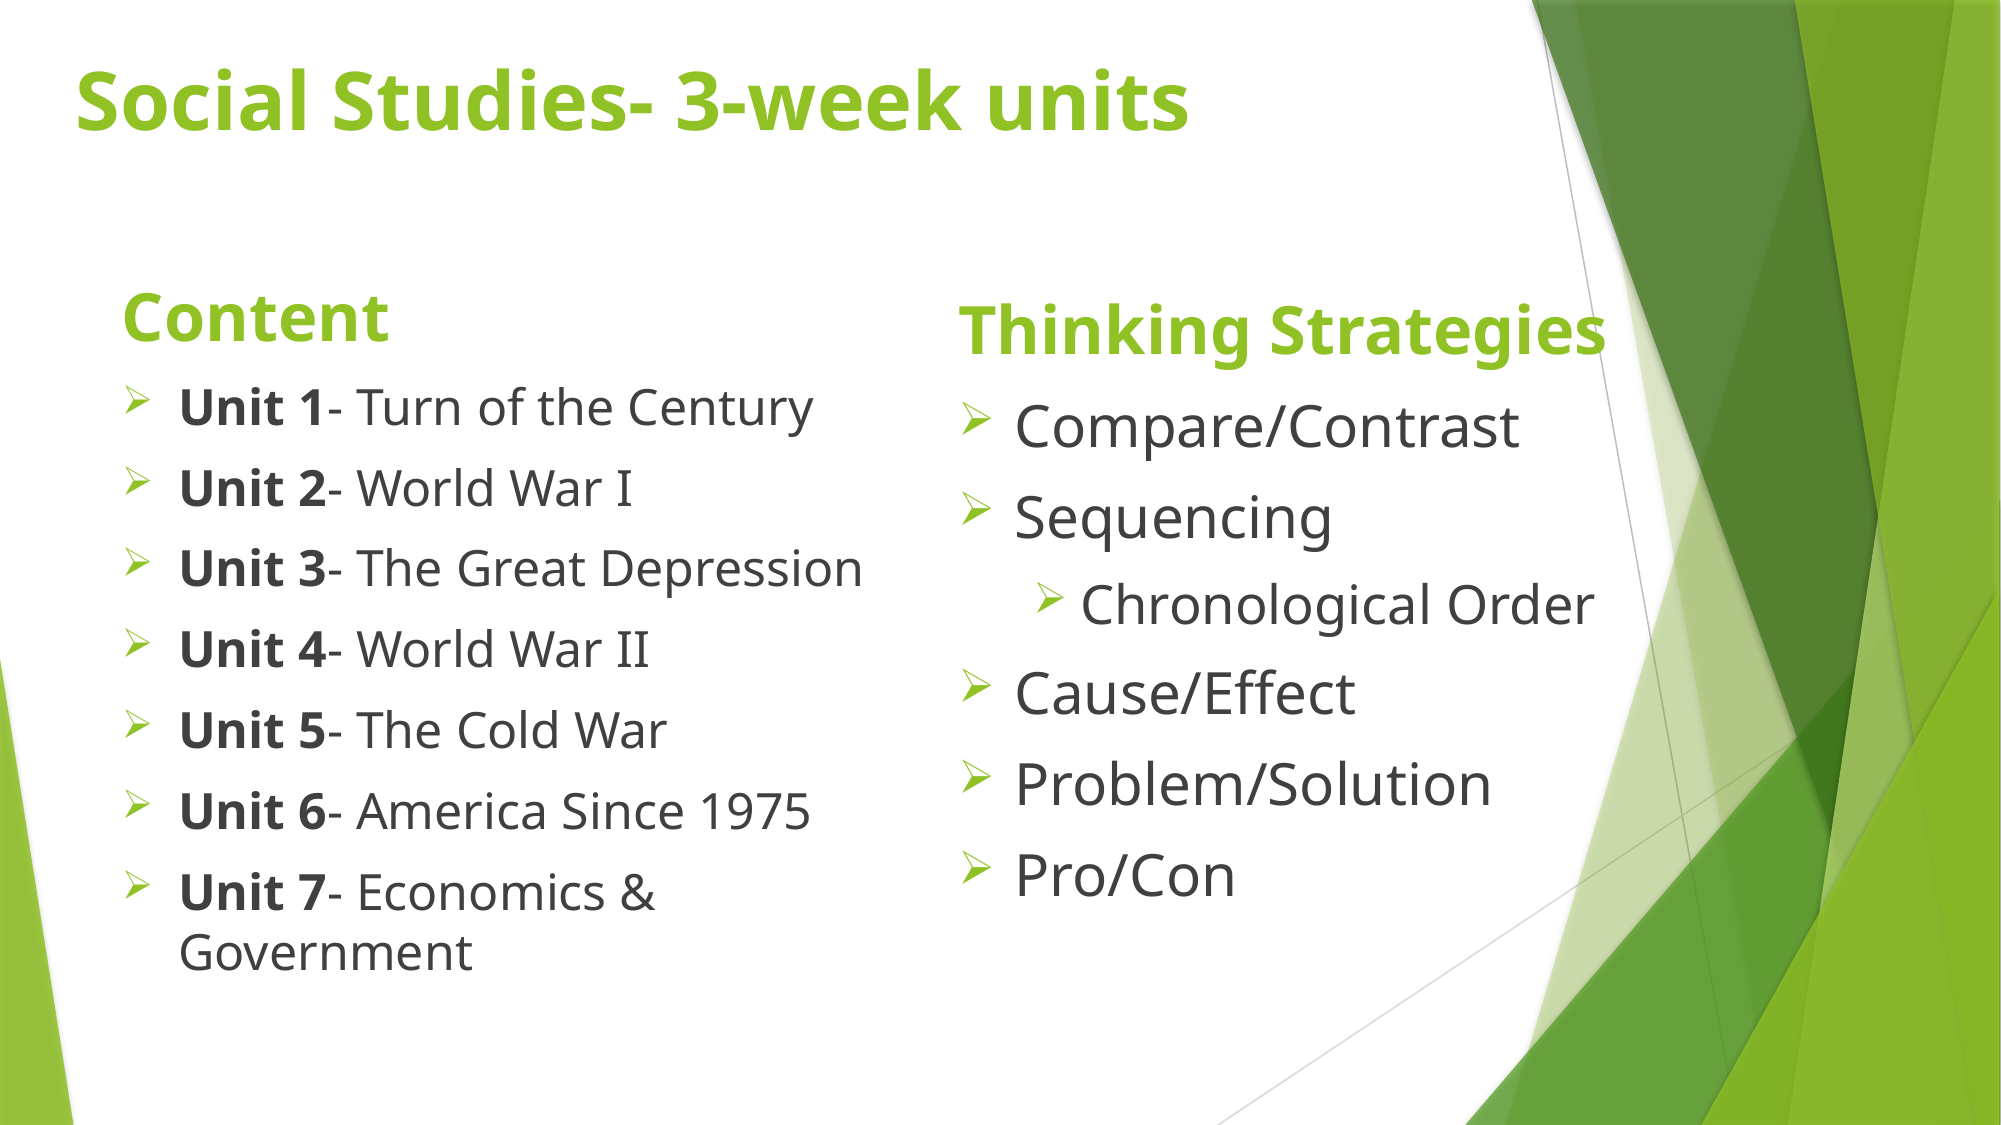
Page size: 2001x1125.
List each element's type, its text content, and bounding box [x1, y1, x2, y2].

list Content Unit 1- Turn of the Century Unit 2- World War I Unit 3- The Great Depression Unit 4- World War II Unit 5- The Cold War Unit 6- America Since 1975 Unit 7- Economics & Government [106, 266, 942, 1055]
text_box Thinking Strategies Compare/Contrast Sequencing Chronological Order Cause/Effect Problem/Solution Pro/Con [943, 280, 1969, 1069]
title Social Studies- 3-week units [60, 42, 1404, 215]
